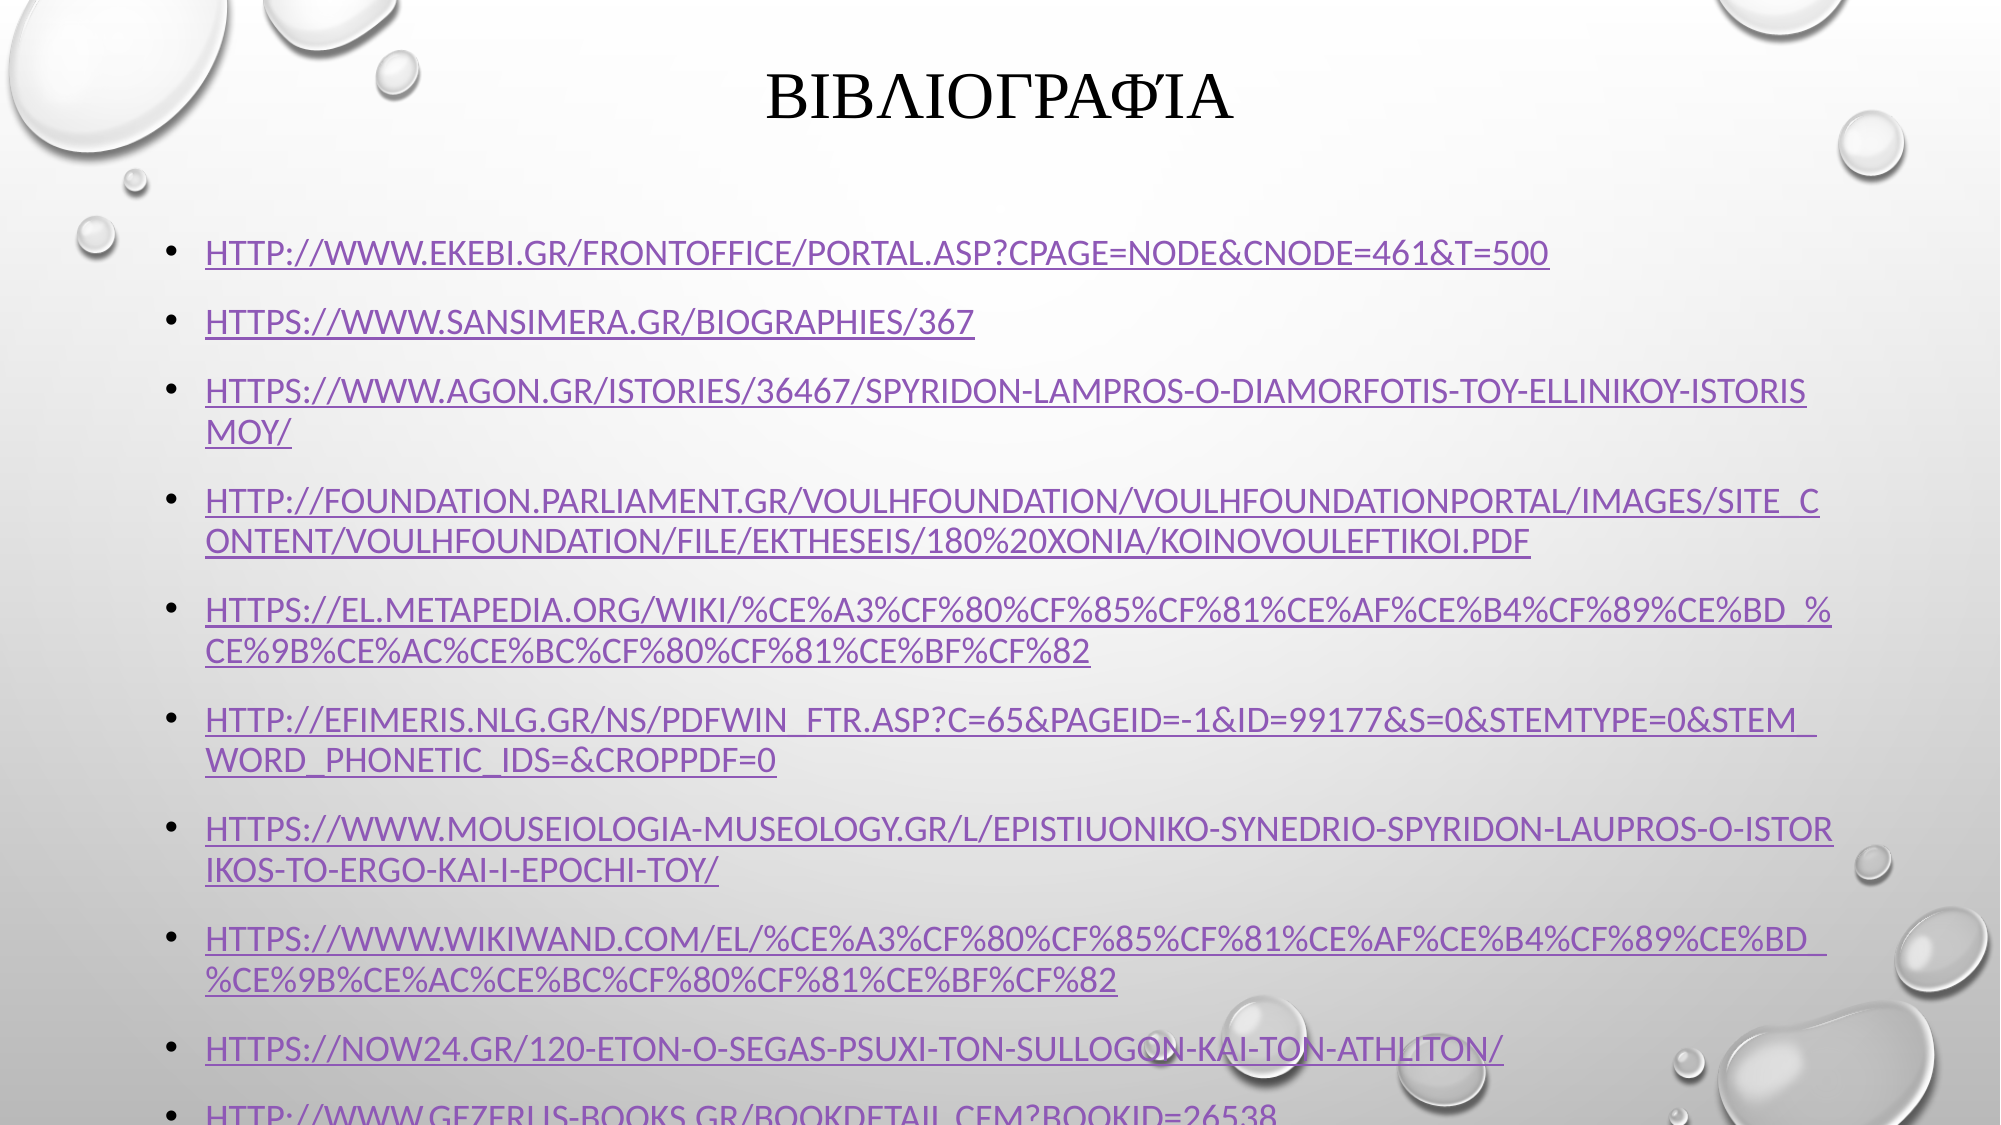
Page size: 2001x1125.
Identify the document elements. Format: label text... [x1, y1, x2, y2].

picture [0, 0, 2000, 1125]
list http://www.ekebi.gr/frontoffice/portal.asp?cpage=NODE&cnode=461&t=500 https://www.sansimera.gr/biographies/367 https://www.agon.gr/istories/36467/spyridon-lampros-o-diamorfotis-toy-ellinikoy-istorismoy/ http://foundation.parliament.gr/VoulhFoundation/VoulhFoundationPortal/images/site_content/voulhFoundation/file/Ektheseis/180%20Xonia/koinovouleftikoi.pdf https://el.metapedia.org/wiki/%CE%A3%CF%80%CF%85%CF%81%CE%AF%CE%B4%CF%89%CE%BD_%CE%9B%CE%AC%CE%BC%CF%80%CF%81%CE%BF%CF%82 http://efimeris.nlg.gr/ns/pdfwin_ftr.asp?c=65&pageid=-1&id=99177&s=0&STEMTYPE=0&STEM_WORD_PHONETIC_IDS=&CropPDF=0 https://www.mouseiologia-museology.gr/l/epistiuoniko-synedrio-spyridon-laupros-o-istorikos-to-ergo-kai-i-epochi-toy/ https://www.wikiwand.com/el/%CE%A3%CF%80%CF%85%CF%81%CE%AF%CE%B4%CF%89%CE%BD_%CE%9B%CE%AC%CE%BC%CF%80%CF%81%CE%BF%CF%82 https://now24.gr/120-eton-o-segas-psuxi-ton-sullogon-kai-ton-athliton/ http://www.gezerlis-books.gr/bookdetail.cfm?bookid=26538 [149, 217, 1850, 1070]
title βιβλιογραφία [149, 0, 1851, 194]
